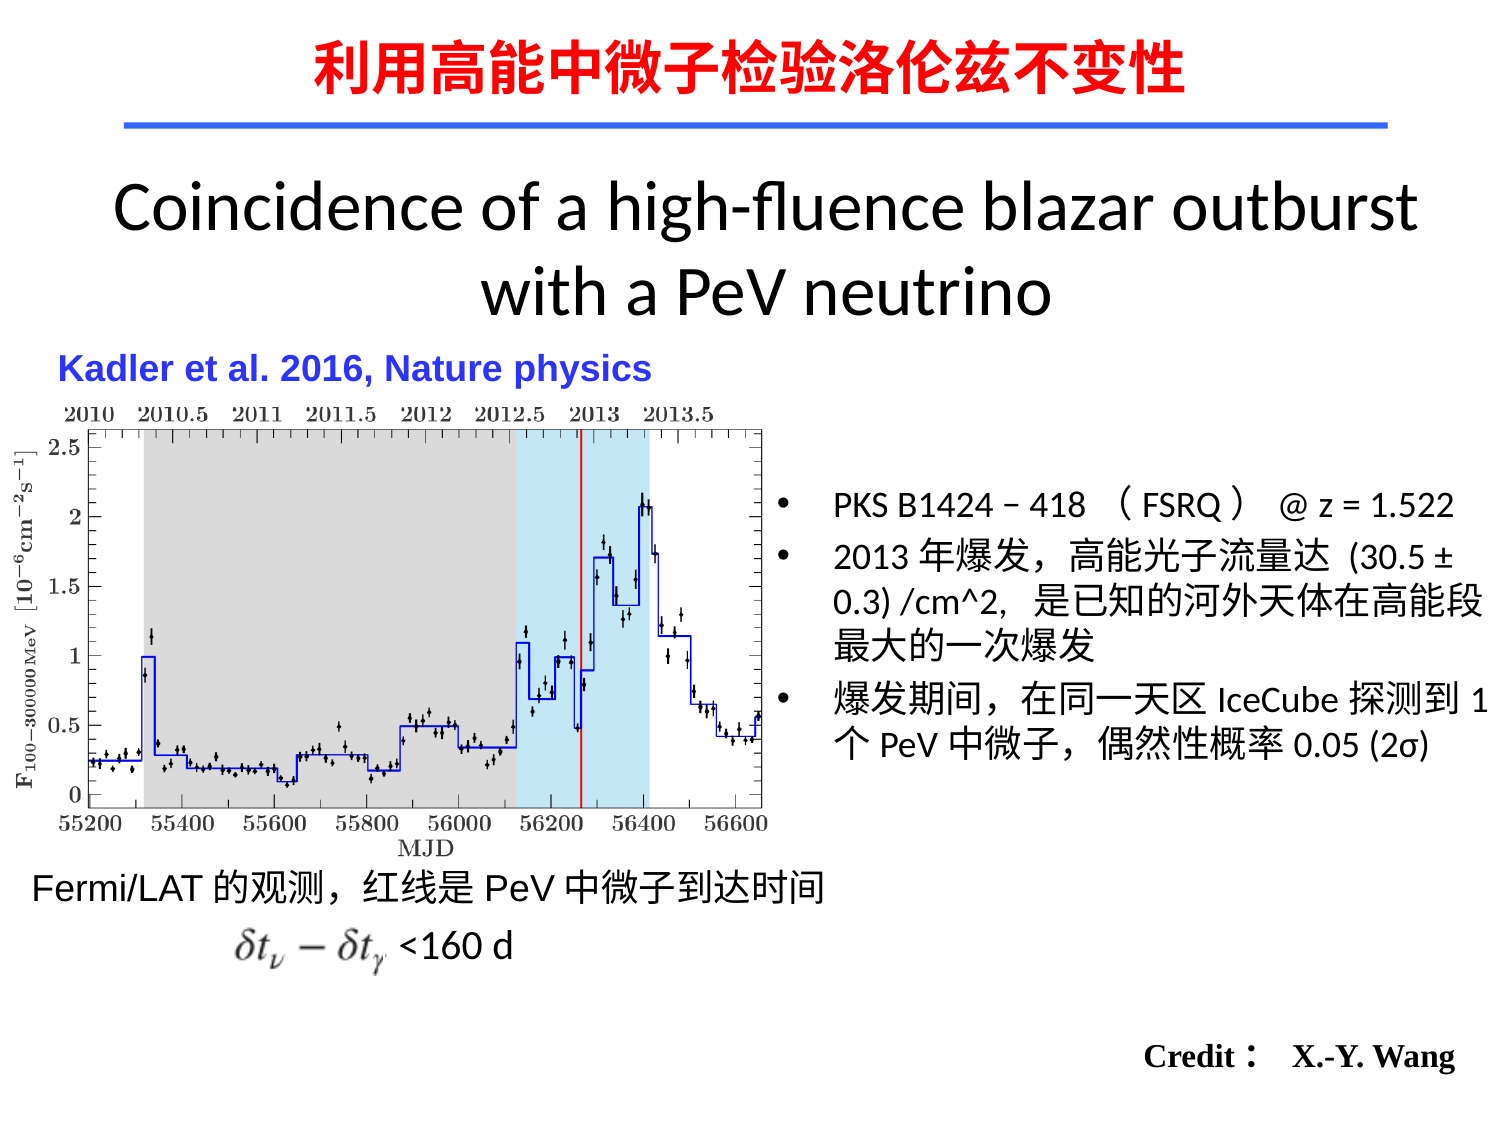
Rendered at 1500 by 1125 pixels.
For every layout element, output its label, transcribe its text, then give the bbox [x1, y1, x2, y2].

picture [0, 407, 786, 858]
text_box Credit： X.-Y. Wang [1128, 1027, 1471, 1082]
text_box Kadler et al. 2016, Nature physics [42, 336, 668, 397]
picture [223, 916, 397, 977]
text_box 利用高能中微子检验洛伦兹不变性 [0, 20, 1500, 113]
text_box PKS B1424 − 418（FSRQ）@ z = 1.522 2013年爆发，高能光子流量达 (30.5 ± 0.3) /cm^2, 是已知的河外天体在高能段最大的一次爆发 爆发期间，在同一天区IceCube探测到1个PeV中微子，偶然性概率0.05 (2σ) [790, 472, 1500, 823]
title Coincidence of a high-fluence blazar outburst with a PeV neutrino [75, 151, 1459, 338]
text_box Fermi/LAT的观测，红线是PeV中微子到达时间 [16, 856, 842, 916]
text_box <160 d [383, 910, 550, 976]
